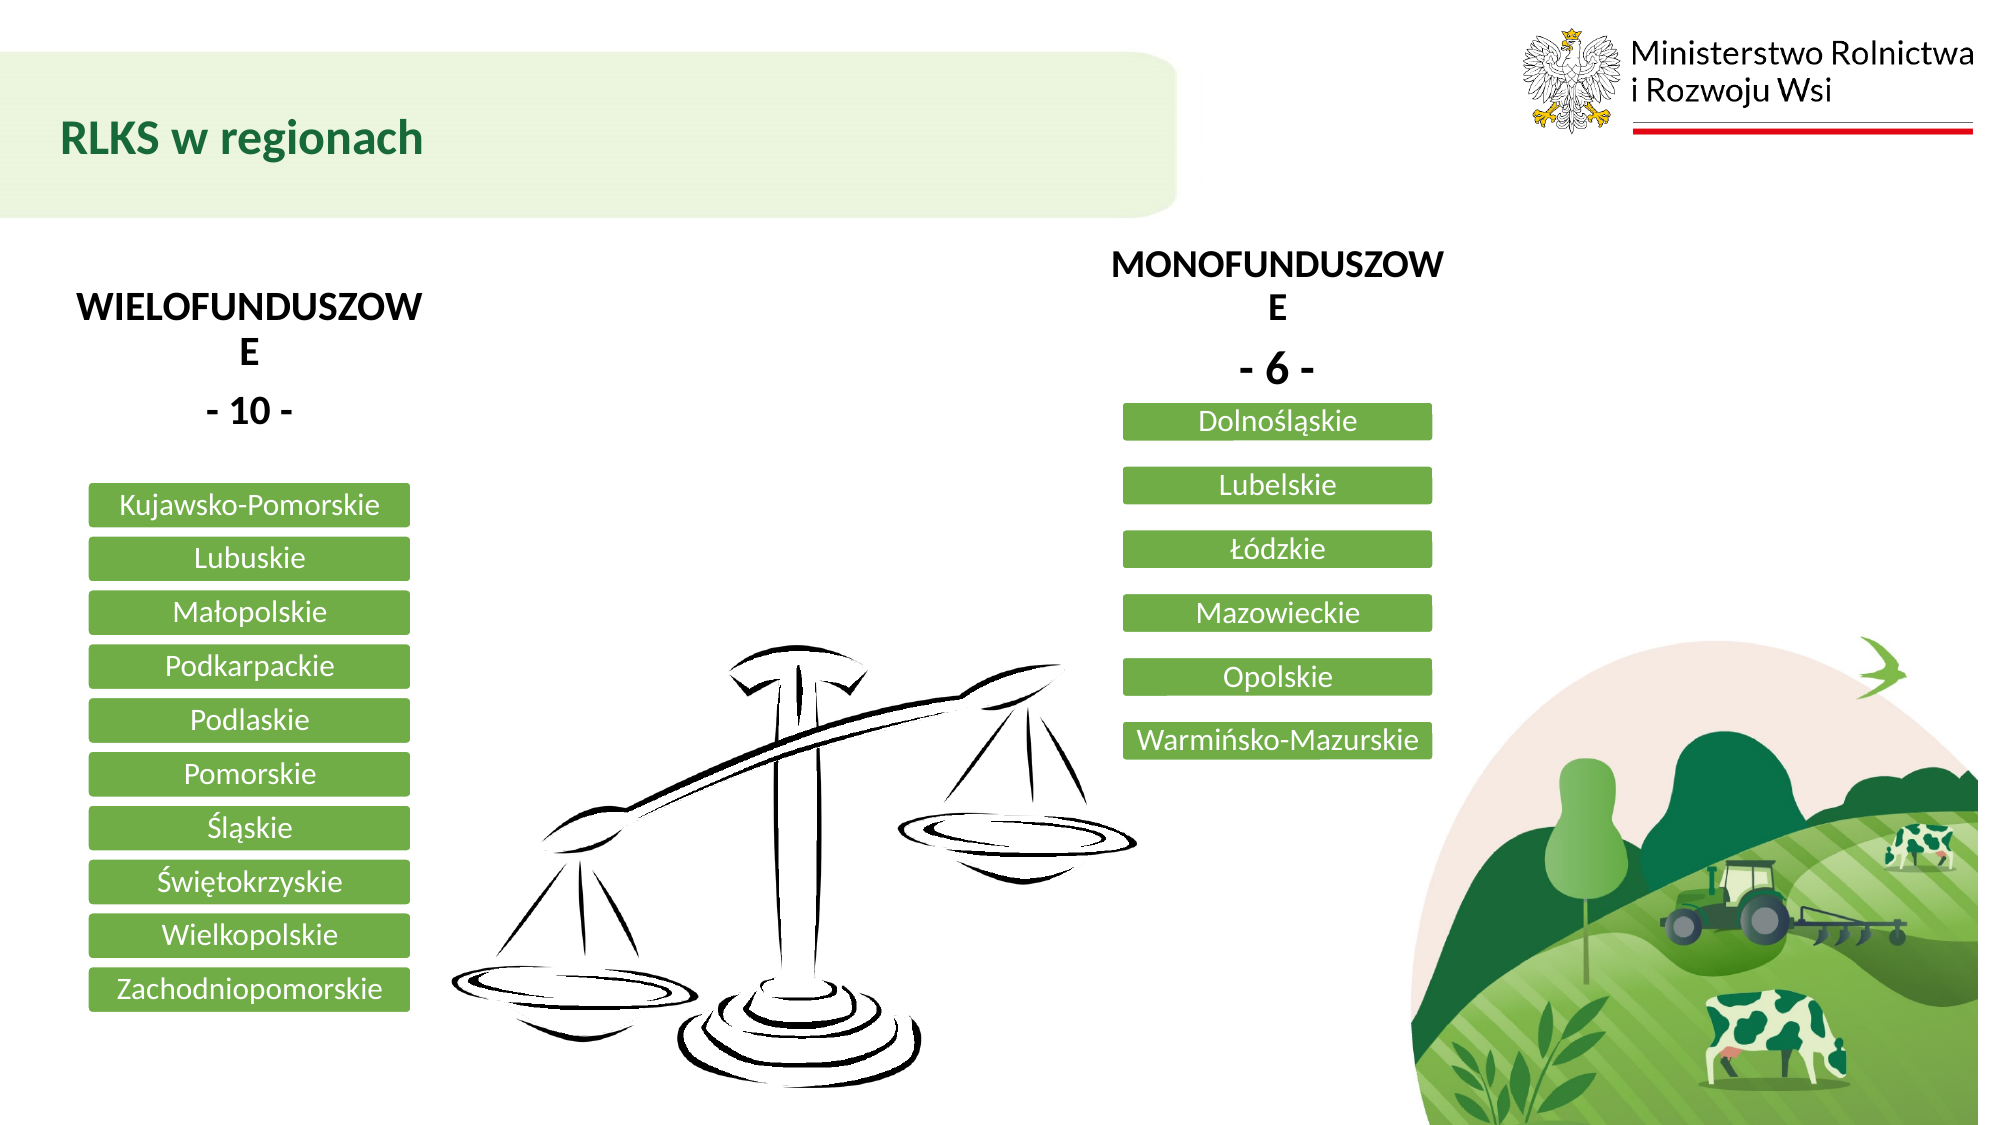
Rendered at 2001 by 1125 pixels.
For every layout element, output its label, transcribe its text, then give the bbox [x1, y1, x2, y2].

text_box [47, 236, 452, 1055]
picture [0, 0, 1997, 1125]
list RLKS w regionach [45, 90, 859, 202]
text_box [1082, 236, 1473, 789]
